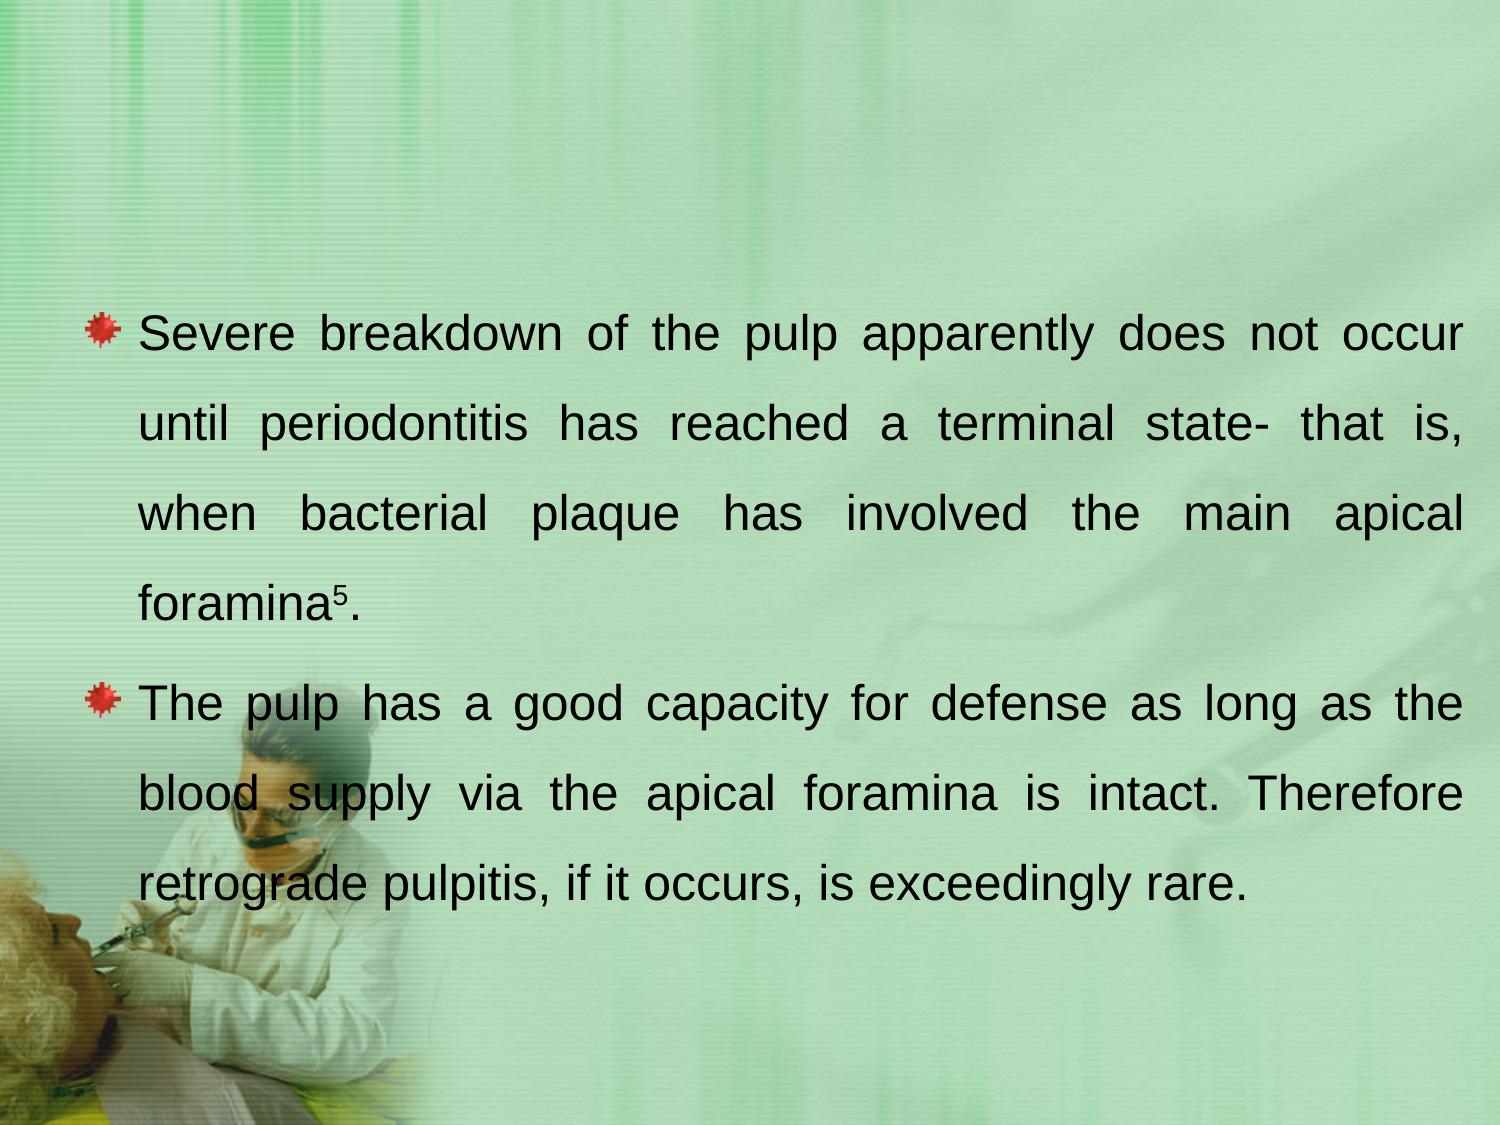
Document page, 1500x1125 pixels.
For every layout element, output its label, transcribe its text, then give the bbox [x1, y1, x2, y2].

list Severe breakdown of the pulp apparently does not occur until periodontitis has reached a terminal state- that is, when bacterial plaque has involved the main apical foramina5. The pulp has a good capacity for defense as long as the blood supply via the apical foramina is intact. Therefore retrograde pulpitis, if it occurs, is exceedingly rare. [70, 262, 1480, 1006]
picture [0, 0, 1500, 1125]
